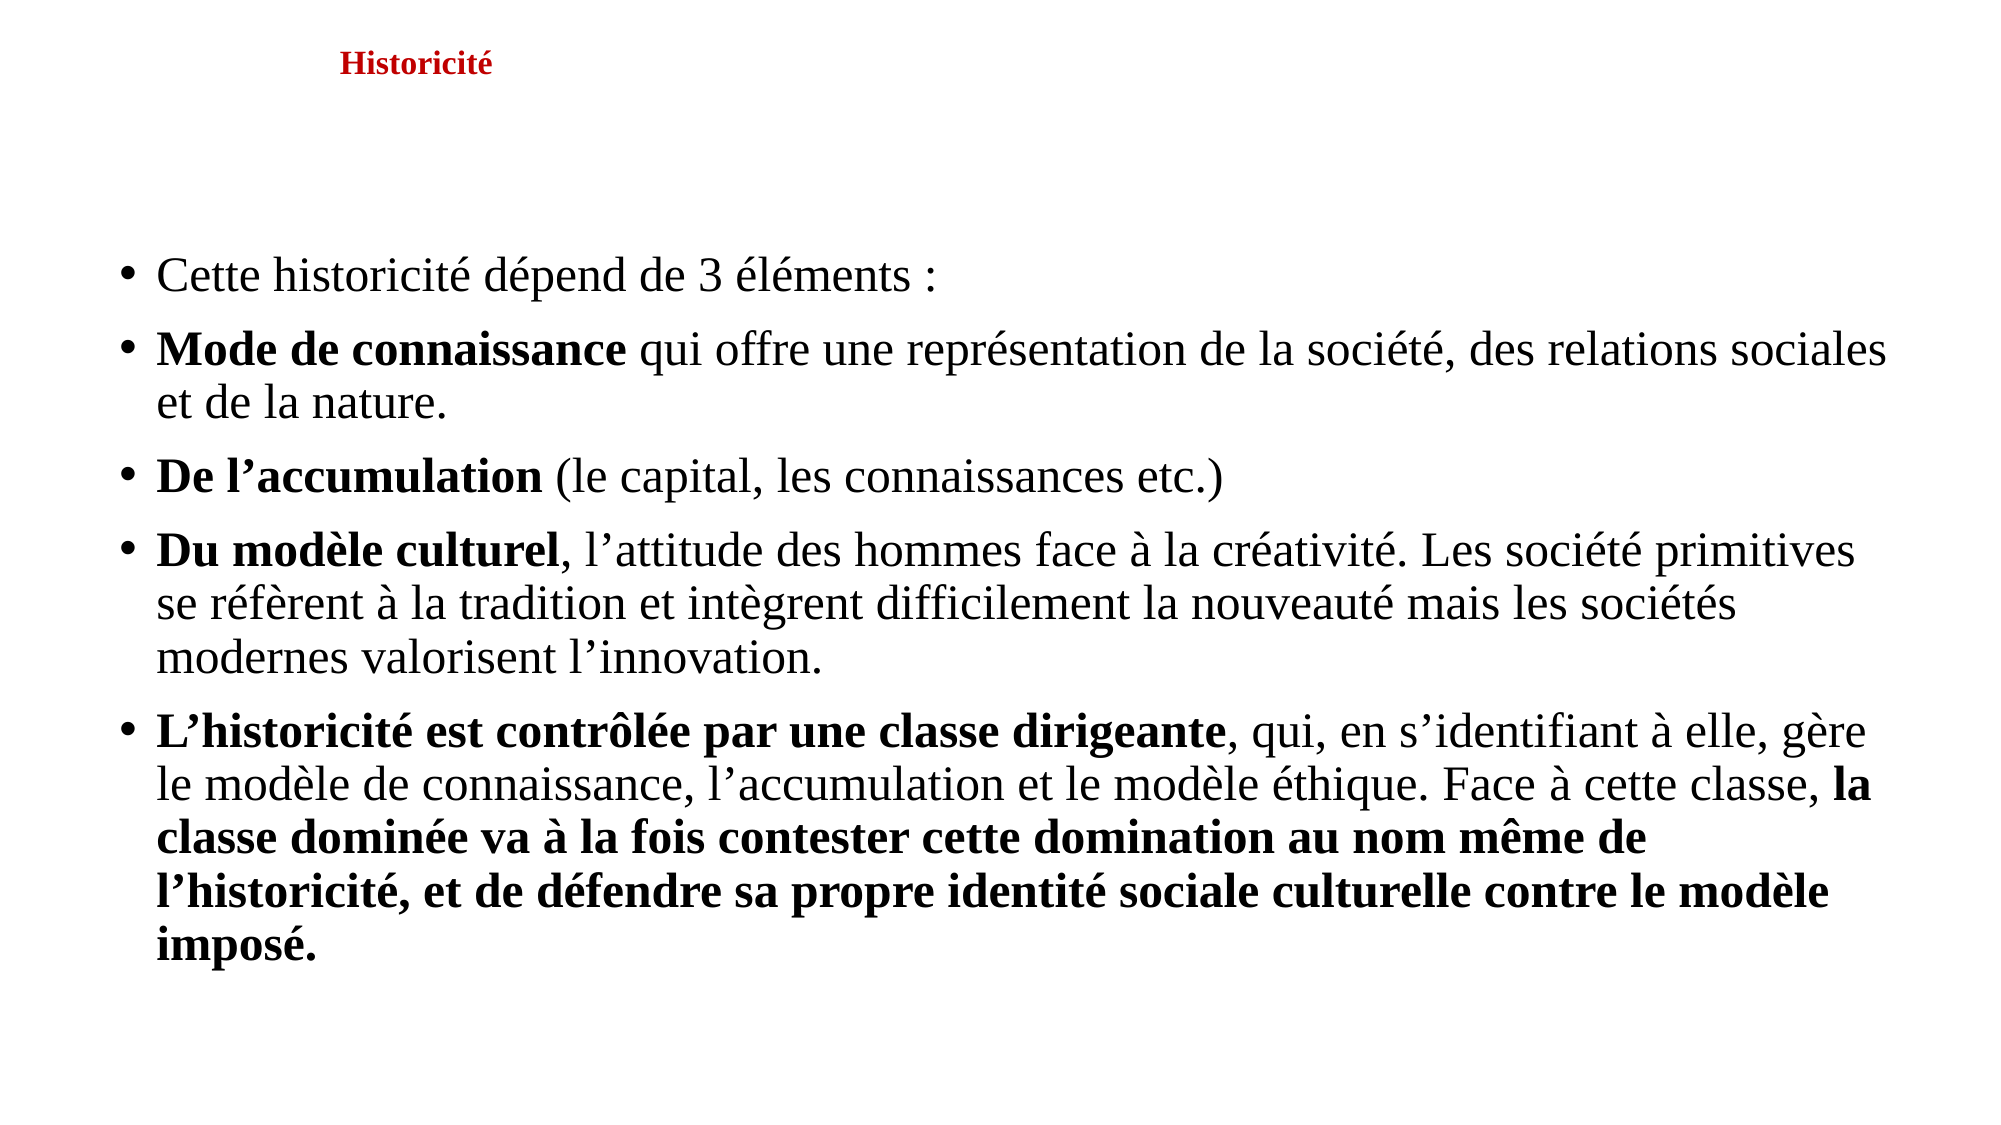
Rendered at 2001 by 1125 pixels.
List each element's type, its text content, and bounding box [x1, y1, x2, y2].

title Historicité [324, 0, 1675, 91]
list Cette historicité dépend de 3 éléments : Mode de connaissance qui offre une représentation de la société, des relations sociales et de la nature. De l’accumulation (le capital, les connaissances etc.) Du modèle culturel, l’attitude des hommes face à la créativité. Les société primitives se réfèrent à la tradition et intègrent difficilement la nouveauté mais les sociétés modernes valorisent l’innovation. L’historicité est contrôlée par une classe dirigeante, qui, en s’identifiant à elle, gère le modèle de connaissance, l’accumulation et le modèle éthique. Face à cette classe, la classe dominée va à la fois contester cette domination au nom même de l’historicité, et de défendre sa propre identité sociale culturelle contre le modèle imposé. [104, 160, 1916, 988]
